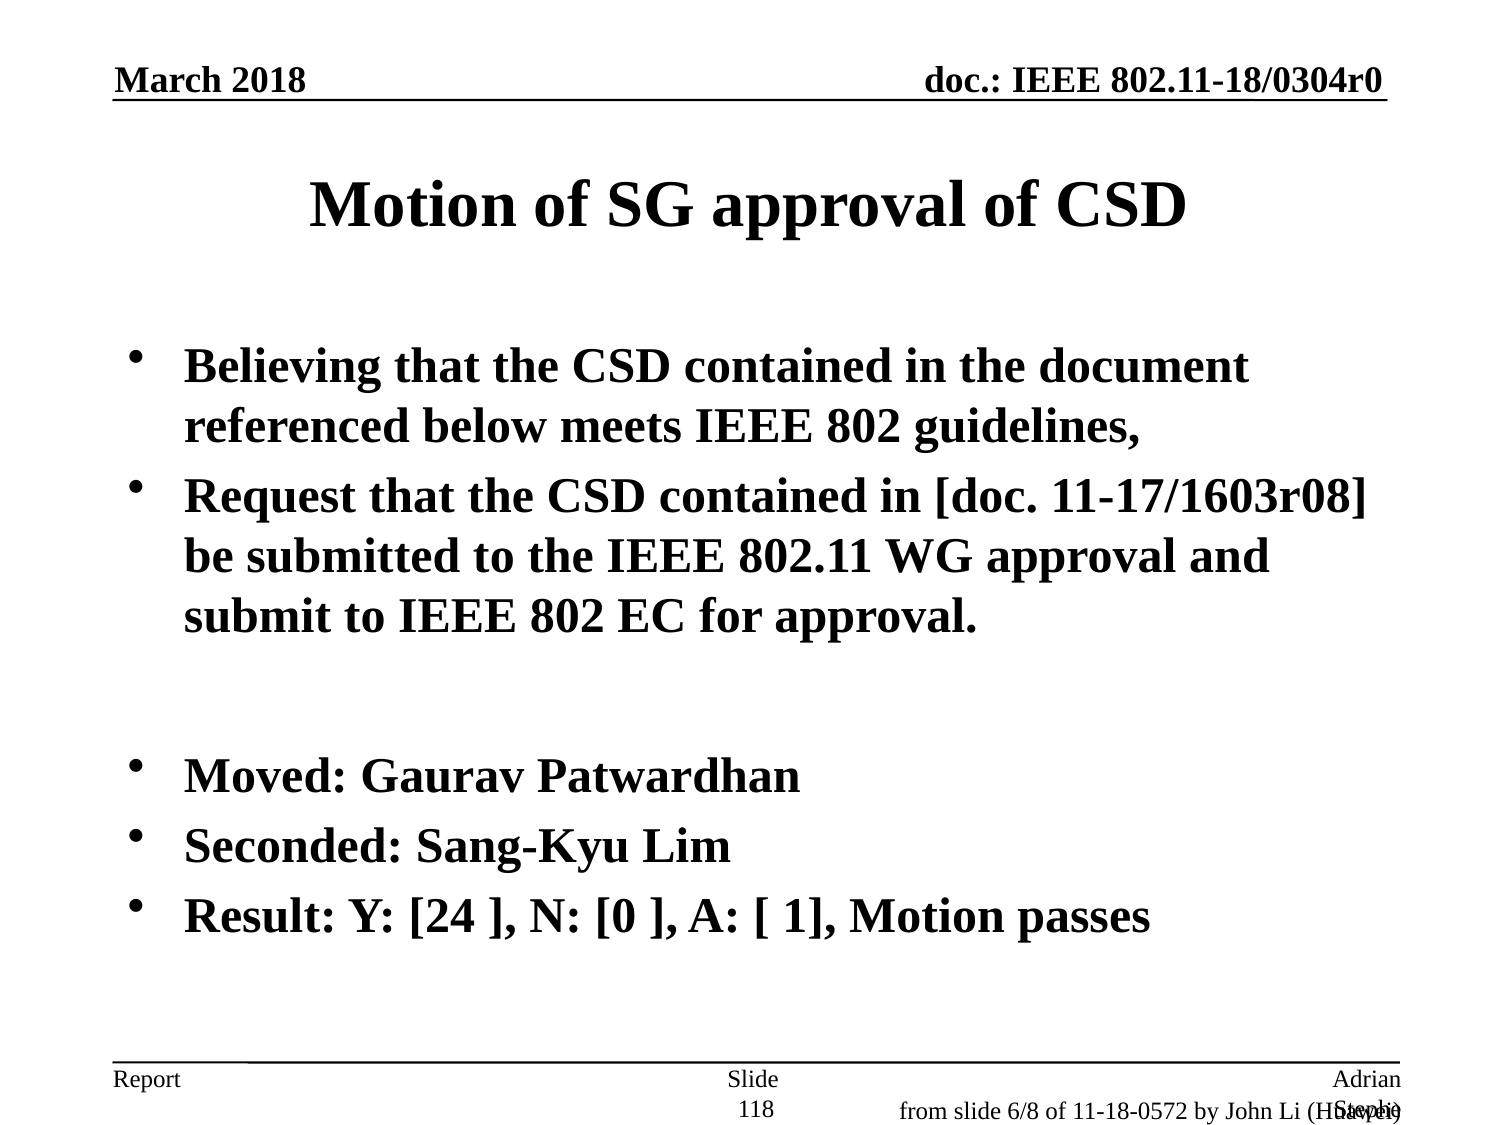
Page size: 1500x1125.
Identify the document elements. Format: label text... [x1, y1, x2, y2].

title Motion of SG approval of CSD [112, 112, 1388, 288]
footer Adrian Stephens, Intel Corporation [1324, 1061, 1402, 1087]
slide_number Slide 118 [711, 1061, 801, 1093]
text_box from slide 6/8 of 11-18-0572 by John Li (Huawei) [343, 1087, 1417, 1125]
list Believing that the CSD contained in the document referenced below meets IEEE 802 guidelines, Request that the CSD contained in [doc. 11-17/1603r08] be submitted to the IEEE 802.11 WG approval and submit to IEEE 802 EC for approval. Moved: Gaurav Patwardhan Seconded: Sang-Kyu Lim Result: Y: [24 ], N: [0 ], A: [ 1], Motion passes [112, 324, 1388, 1000]
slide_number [114, 54, 374, 101]
